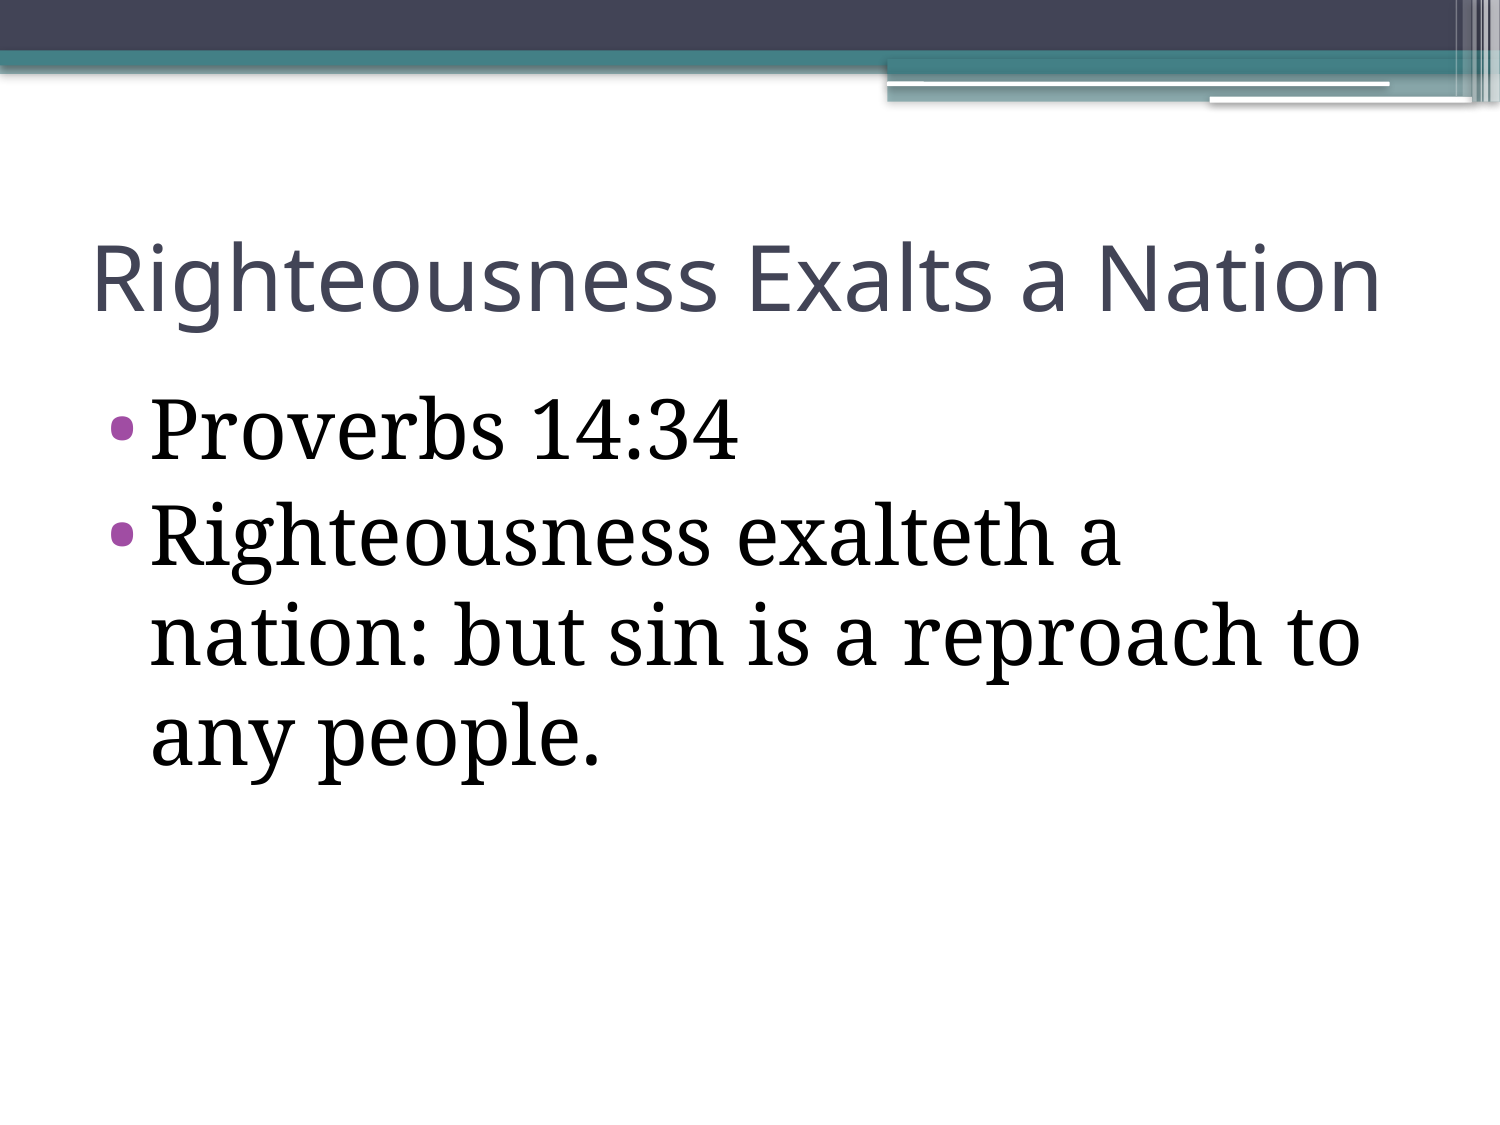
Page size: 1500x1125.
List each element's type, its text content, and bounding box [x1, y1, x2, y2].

title Righteousness Exalts a Nation [75, 187, 1425, 363]
list Proverbs 14:34 Righteousness exalteth a nation: but sin is a reproach to any people. [75, 368, 1425, 1079]
